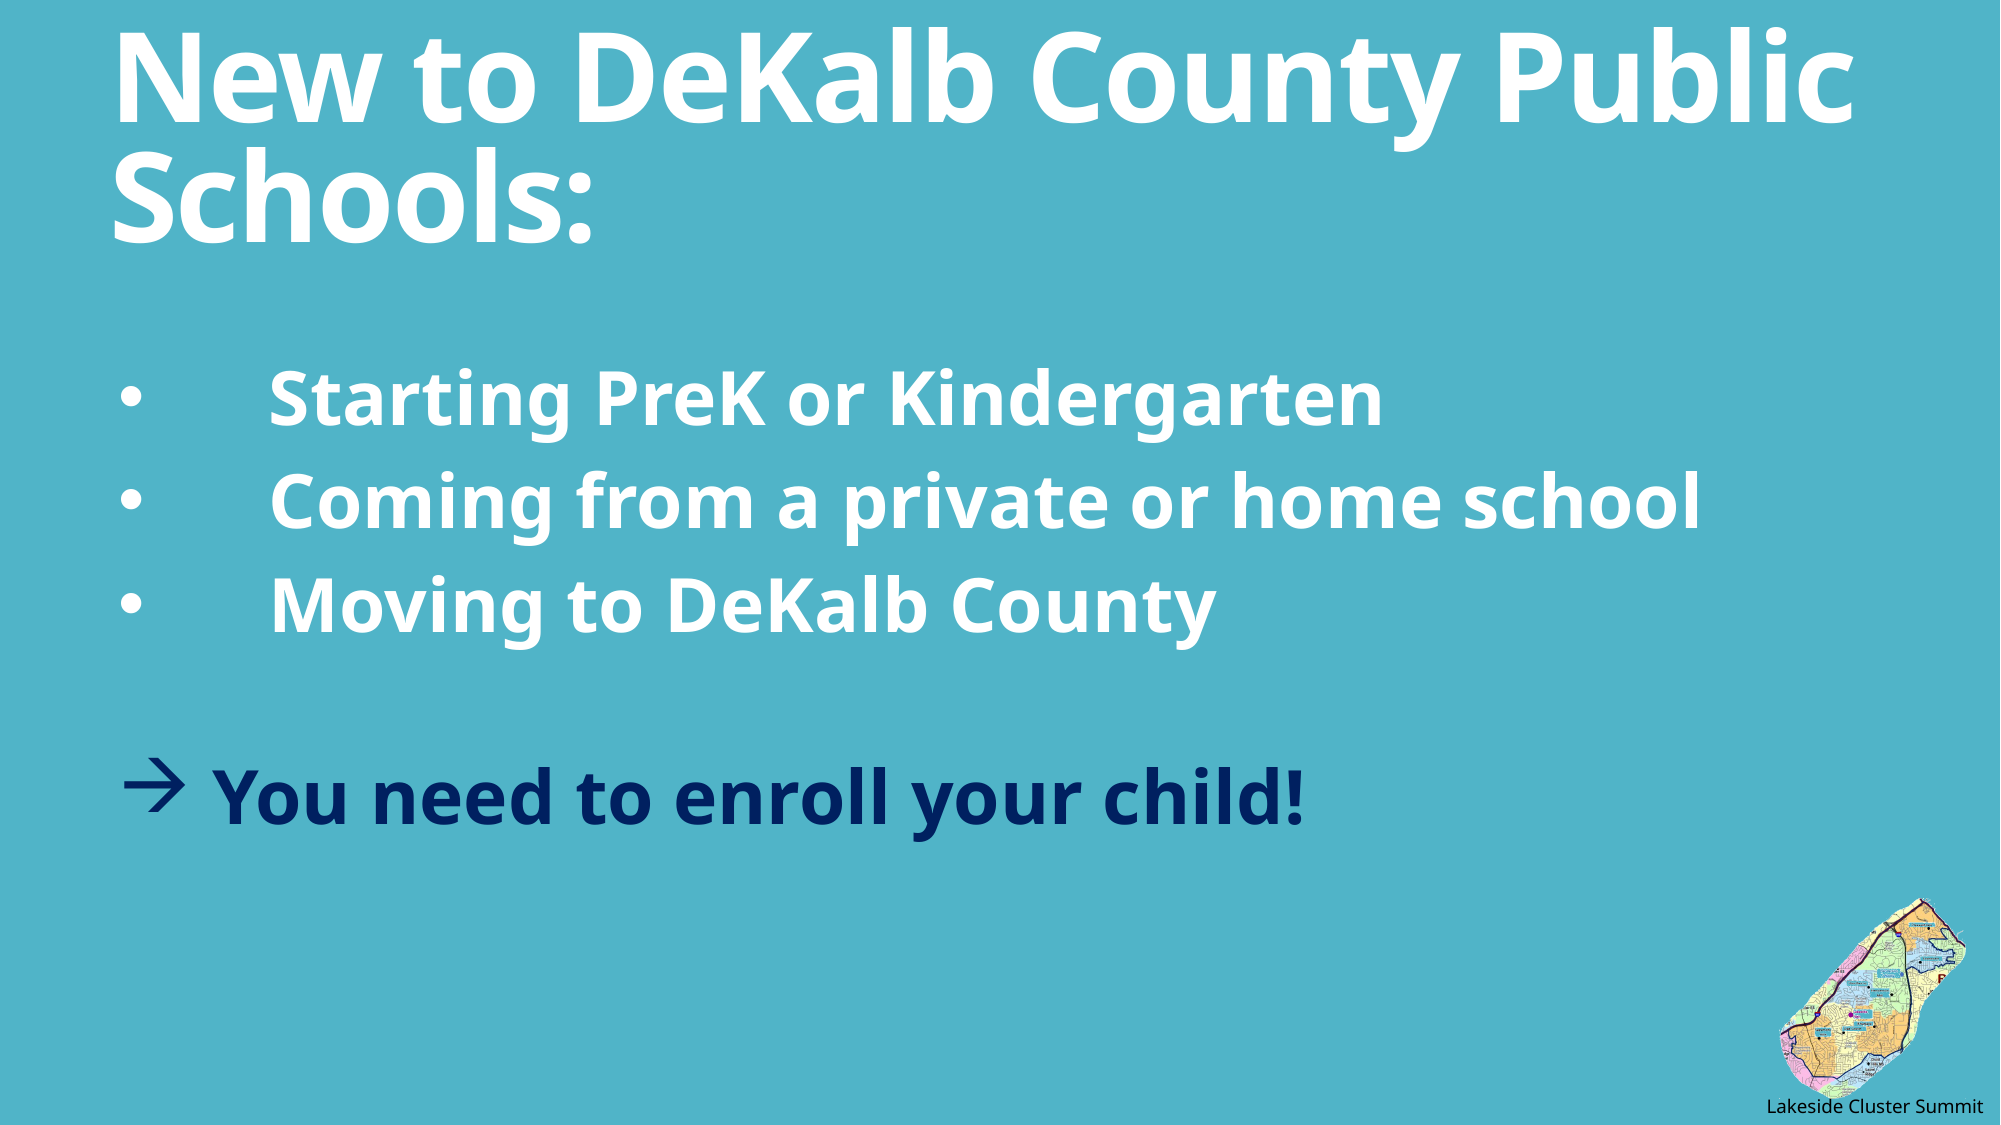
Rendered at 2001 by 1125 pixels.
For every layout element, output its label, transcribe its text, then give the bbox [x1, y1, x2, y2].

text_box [1762, 898, 1988, 1125]
title New to DeKalb County Public Schools: [94, 100, 1919, 274]
subtitle Starting PreK or Kindergarten Coming from a private or home school Moving to DeKalb County You need to enroll your child! [103, 356, 1873, 1061]
